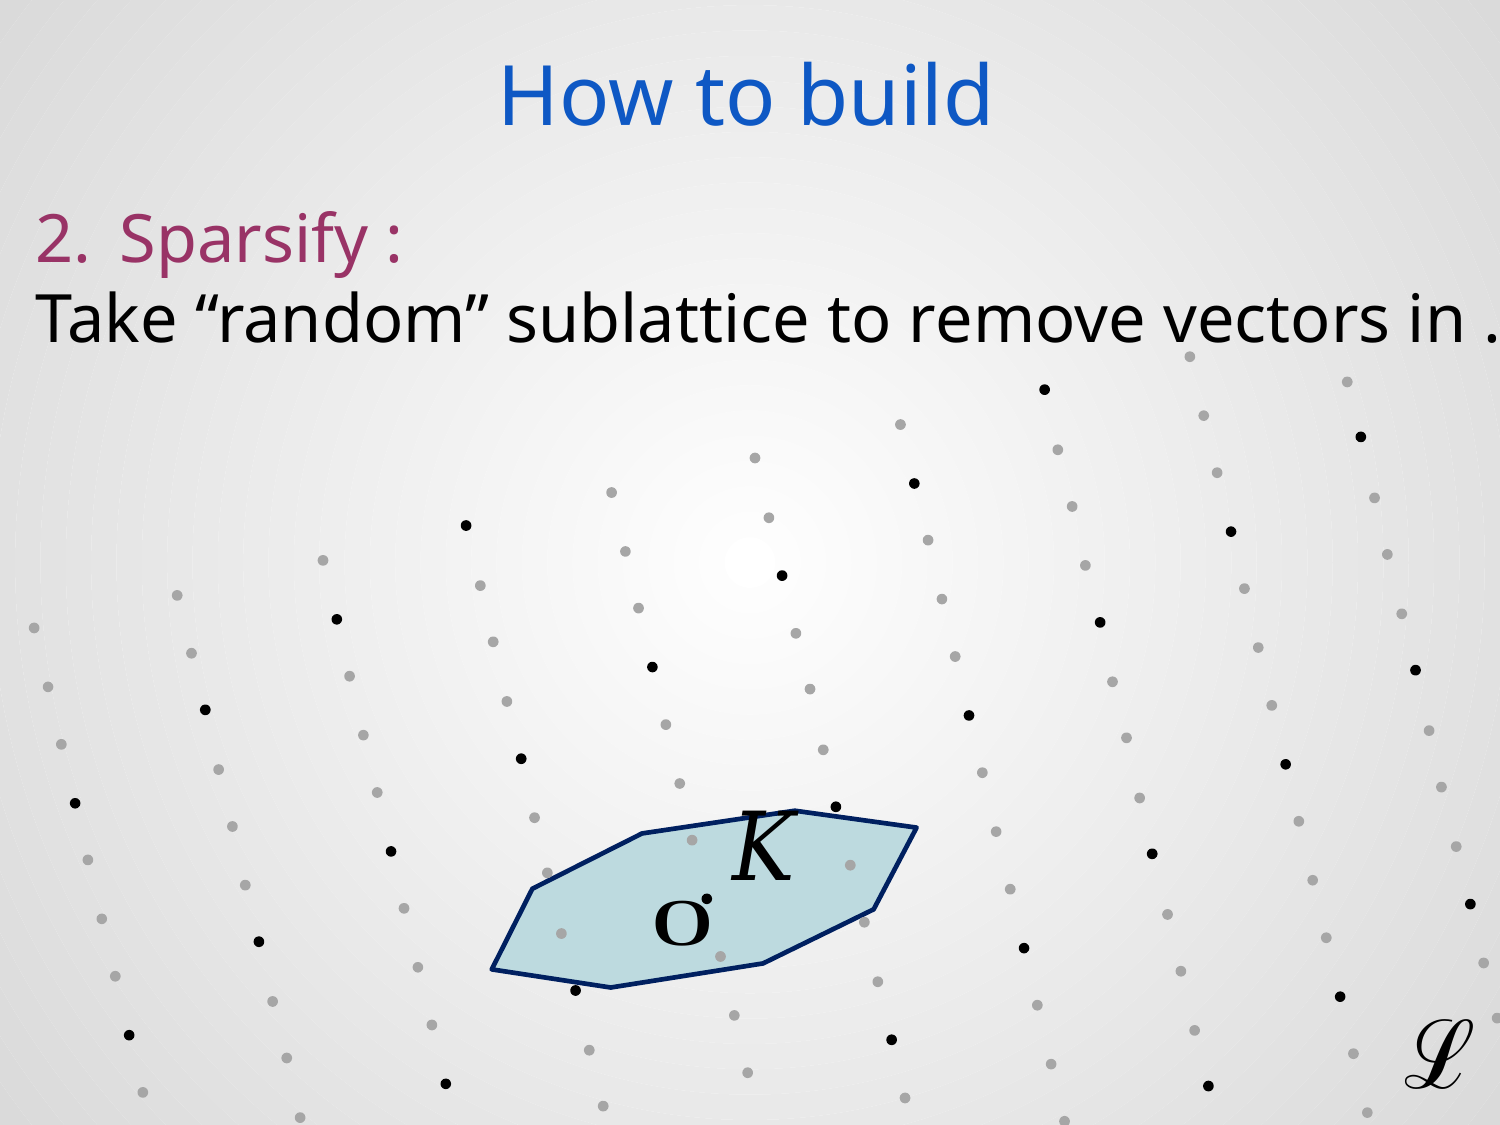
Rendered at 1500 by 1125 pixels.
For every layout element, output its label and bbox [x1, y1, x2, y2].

text_box [806, 685, 814, 693]
text_box [1336, 992, 1344, 1001]
text_box [1200, 411, 1208, 420]
text_box [1108, 678, 1117, 686]
text_box [1163, 910, 1172, 919]
text_box [765, 513, 773, 522]
text_box [1479, 959, 1488, 967]
text_box [703, 895, 711, 903]
text_box [1295, 817, 1303, 826]
text_box [874, 977, 882, 986]
text_box [1186, 352, 1194, 361]
text_box [599, 1102, 608, 1110]
text_box [607, 488, 616, 497]
text_box [676, 779, 684, 788]
text_box [359, 731, 368, 739]
text_box [530, 813, 539, 822]
text_box [1493, 1014, 1500, 1022]
text_box [792, 629, 800, 638]
text_box [887, 1036, 896, 1044]
text_box [1033, 1001, 1042, 1010]
text_box [951, 652, 959, 661]
text_box [634, 604, 643, 612]
text_box [1040, 385, 1049, 394]
text_box [832, 802, 840, 811]
text_box [896, 420, 905, 429]
text_box [1357, 433, 1365, 441]
text_box [173, 591, 182, 600]
text_box [1254, 643, 1263, 652]
text_box [296, 1113, 304, 1122]
text_box [1425, 726, 1433, 735]
text_box [1122, 734, 1131, 742]
text_box [476, 581, 485, 590]
text_box [428, 1021, 436, 1029]
text_box [978, 768, 987, 777]
text_box [111, 972, 120, 981]
text_box [517, 754, 526, 763]
text_box [228, 822, 237, 831]
text_box [1452, 842, 1461, 851]
text_box [1281, 760, 1290, 769]
text_box [268, 997, 277, 1006]
text_box [125, 1031, 133, 1039]
text_box [1047, 1060, 1055, 1068]
text_box [414, 963, 422, 972]
text_box [187, 649, 196, 658]
text_box [662, 720, 670, 729]
text_box [910, 479, 919, 488]
text_box [442, 1080, 450, 1088]
text_box [373, 788, 382, 797]
text_box [462, 521, 470, 530]
text_box [241, 881, 250, 889]
text_box [938, 595, 946, 603]
text_box [489, 638, 498, 646]
text_box [503, 697, 511, 706]
text_box [751, 454, 759, 462]
text_box [282, 1054, 291, 1062]
text_box [621, 547, 630, 556]
text_box [1190, 1026, 1199, 1035]
text_box [1081, 561, 1090, 570]
text_box [585, 1046, 594, 1055]
text_box [730, 1011, 739, 1020]
text_box [1068, 502, 1076, 511]
text_box [1370, 494, 1379, 502]
text_box [860, 918, 869, 927]
text_box [1204, 1082, 1213, 1090]
text_box [201, 706, 210, 714]
text_box [1006, 885, 1015, 893]
text_box [571, 986, 580, 995]
text_box [98, 915, 106, 923]
text_box [1397, 610, 1406, 618]
text_box [57, 740, 66, 749]
text_box [489, 808, 919, 990]
text_box [30, 624, 38, 632]
text_box [648, 663, 657, 671]
text_box [965, 711, 973, 720]
text_box [819, 746, 828, 754]
text_box [1177, 967, 1185, 976]
text_box [688, 836, 696, 844]
text_box [743, 1068, 752, 1077]
text_box [1213, 468, 1221, 477]
text_box [319, 556, 327, 565]
text_box [778, 571, 786, 580]
text_box [400, 904, 408, 913]
text_box [1383, 550, 1392, 559]
text_box [333, 615, 341, 624]
text_box [1135, 794, 1144, 802]
text_box [139, 1088, 147, 1097]
text_box [1411, 666, 1420, 674]
text_box [1020, 944, 1028, 952]
text_box [1343, 378, 1352, 386]
text_box [1148, 850, 1157, 858]
text_box [543, 869, 552, 877]
text_box [1240, 584, 1249, 593]
text_box [214, 765, 223, 774]
text_box [1096, 618, 1104, 627]
text_box [345, 672, 354, 681]
text_box [992, 827, 1000, 836]
text_box [1267, 701, 1276, 710]
text_box [1322, 933, 1331, 942]
text_box [1060, 1117, 1069, 1125]
text_box [44, 683, 52, 691]
text_box [901, 1094, 909, 1102]
text_box [1227, 527, 1235, 536]
text_box [716, 952, 725, 961]
text_box [846, 861, 855, 869]
text_box [924, 536, 932, 544]
text_box [557, 929, 566, 938]
text_box [1437, 783, 1446, 791]
text_box [84, 856, 92, 864]
text_box [1466, 900, 1475, 908]
text_box [71, 799, 79, 808]
text_box [1054, 445, 1062, 454]
text_box [1308, 876, 1317, 884]
text_box [255, 937, 263, 946]
text_box [1363, 1108, 1372, 1117]
text_box [1349, 1049, 1358, 1058]
text_box [387, 847, 395, 856]
